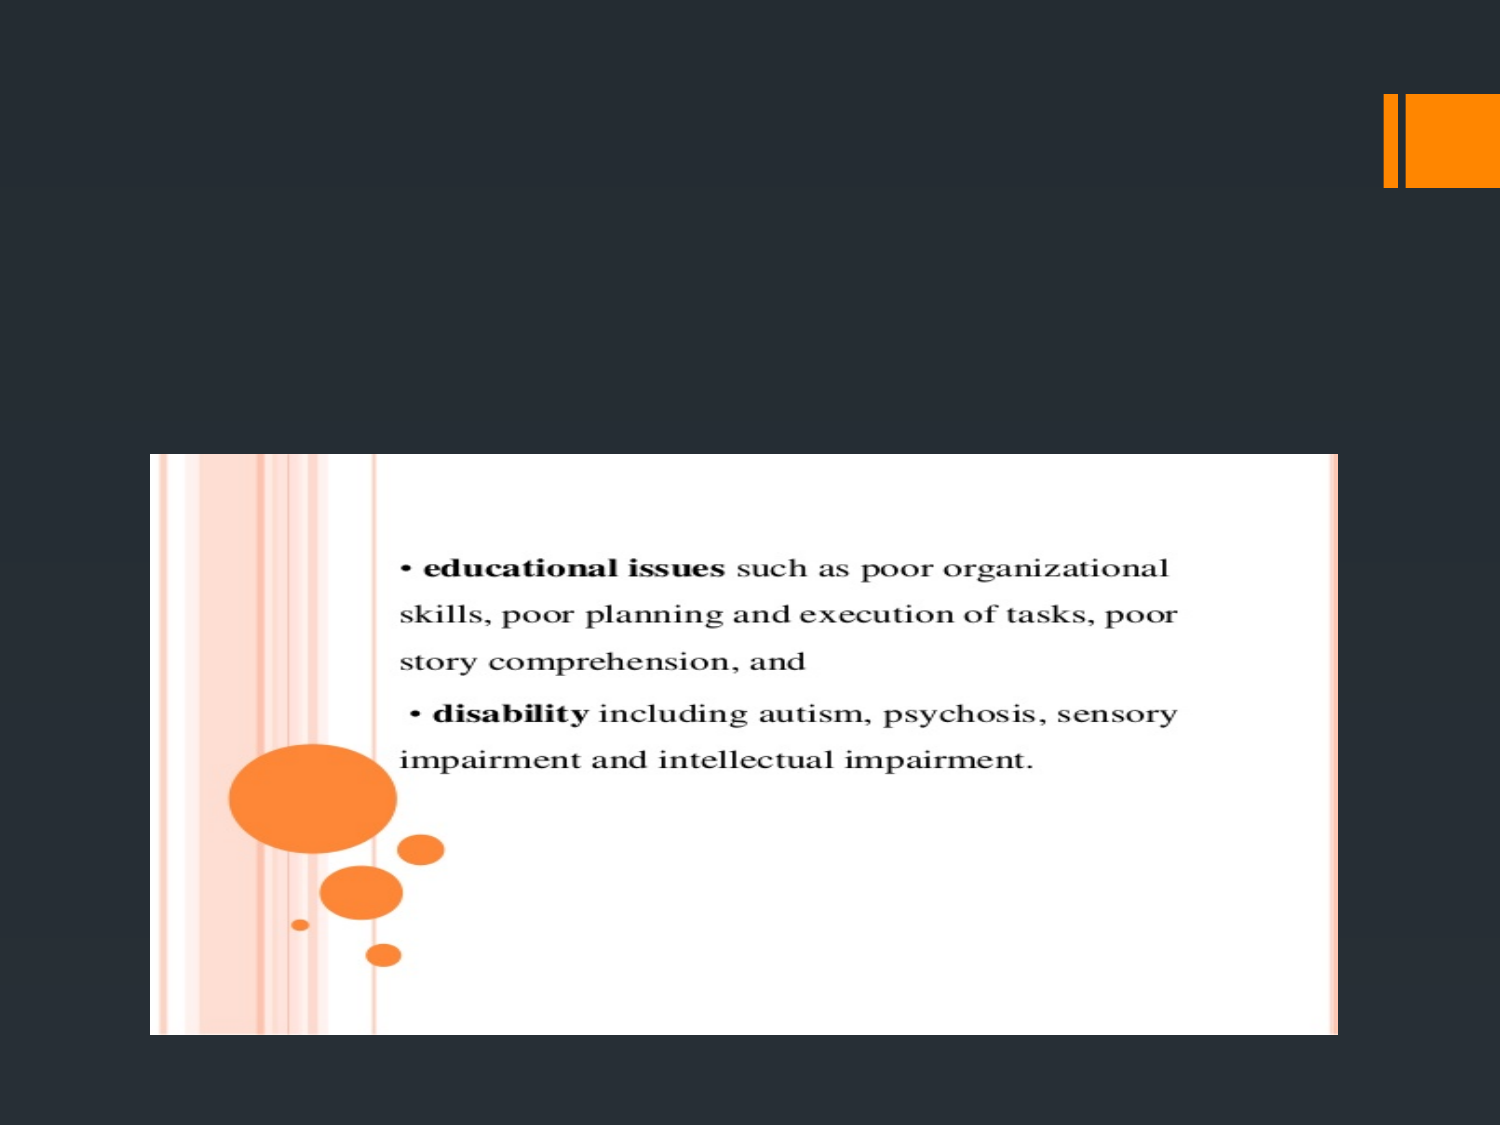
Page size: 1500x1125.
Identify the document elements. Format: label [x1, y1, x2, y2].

list [149, 453, 1338, 1036]
